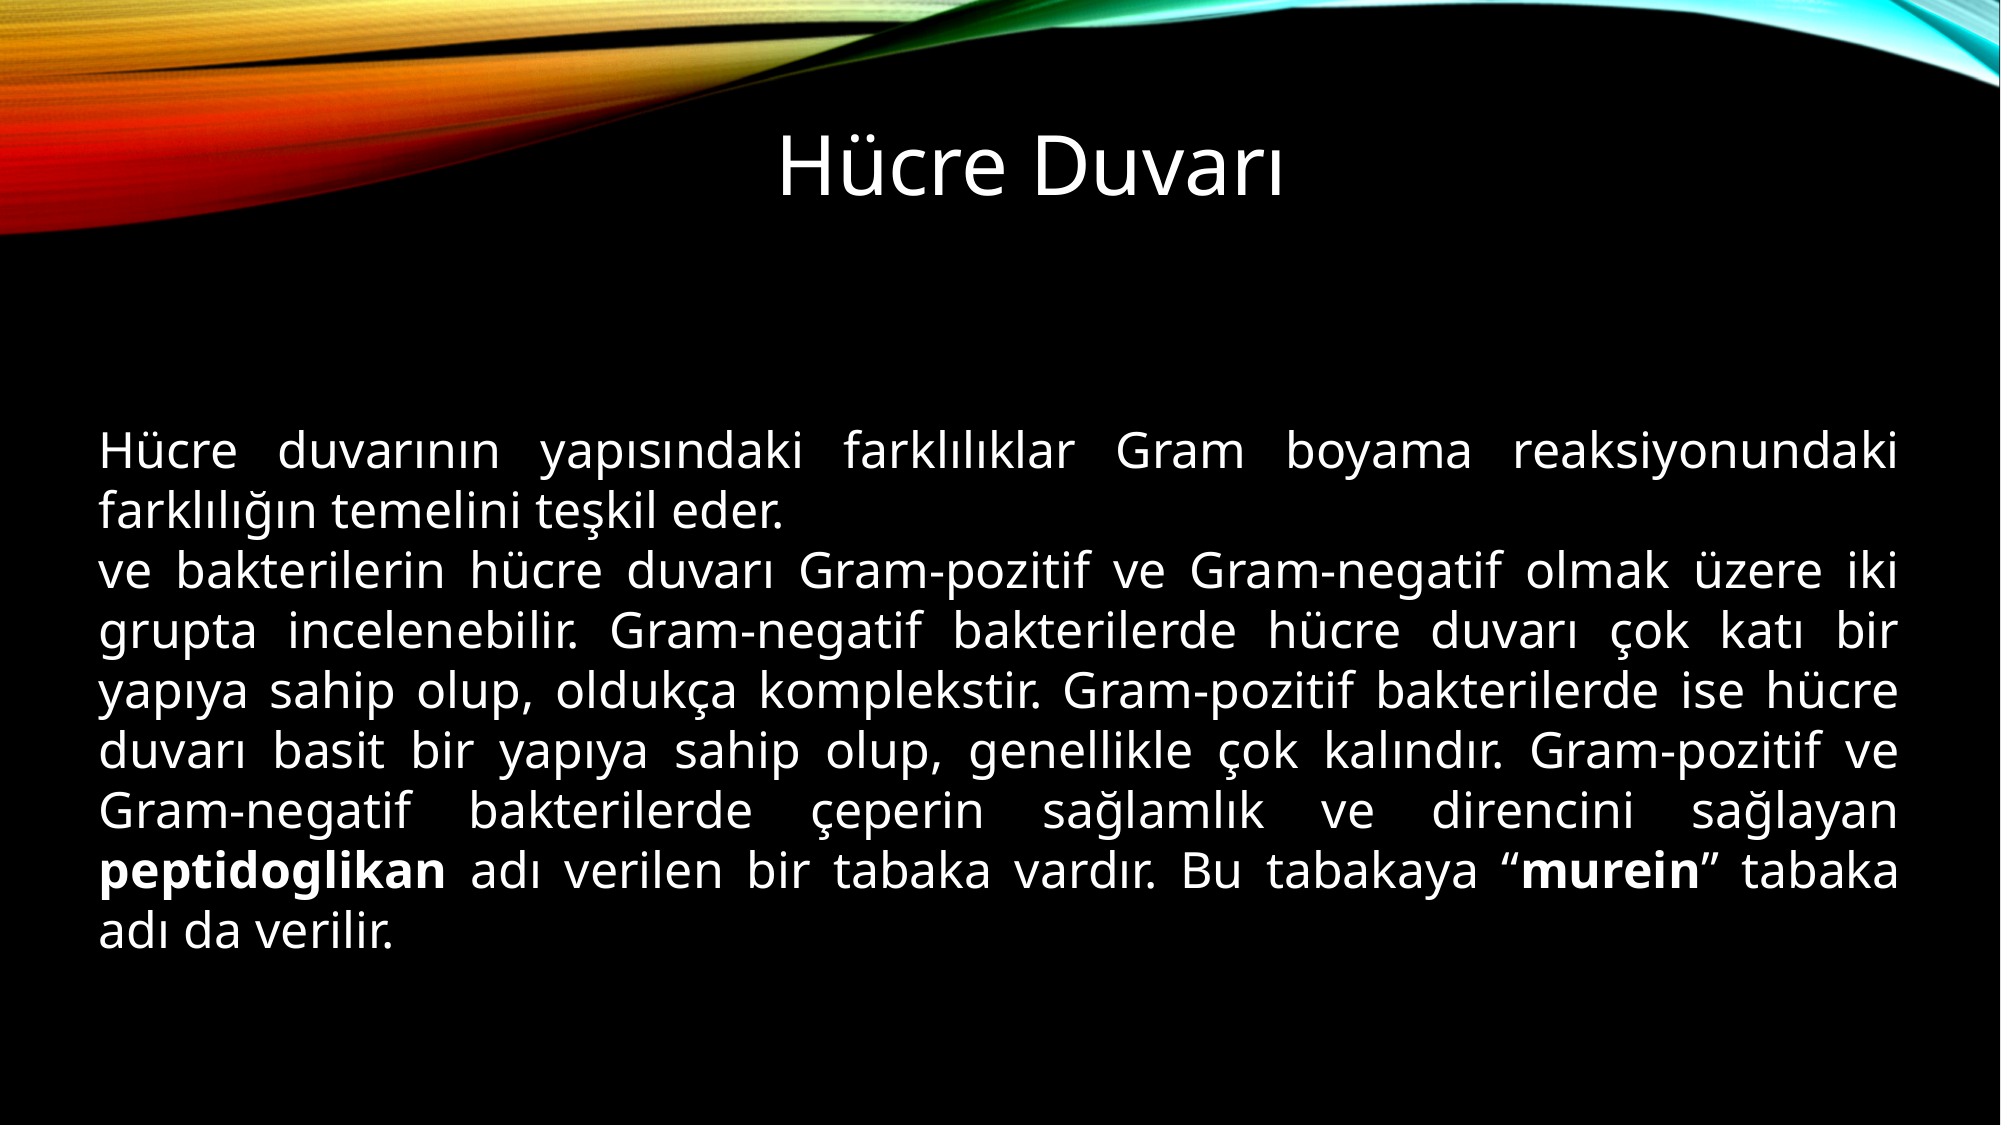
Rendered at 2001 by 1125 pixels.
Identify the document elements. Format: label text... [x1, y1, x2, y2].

title Hücre Duvarı [575, 112, 1489, 217]
list Hücre duvarının yapısındaki farklılıklar Gram boyama reaksiyonundaki farklılığın temelini teşkil eder. ve bakterilerin hücre duvarı Gram-pozitif ve Gram-negatif olmak üzere iki grupta incelenebilir. Gram-negatif bakterilerde hücre duvarı çok katı bir yapıya sahip olup, oldukça komplekstir. Gram-pozitif bakterilerde ise hücre duvarı basit bir yapıya sahip olup, genellikle çok kalındır. Gram-pozitif ve Gram-negatif bakterilerde çeperin sağlamlık ve direncini sağlayan peptidoglikan adı verilen bir tabaka vardır. Bu tabakaya “murein” tabaka adı da verilir. [99, 358, 1901, 1026]
picture [0, 0, 2000, 237]
